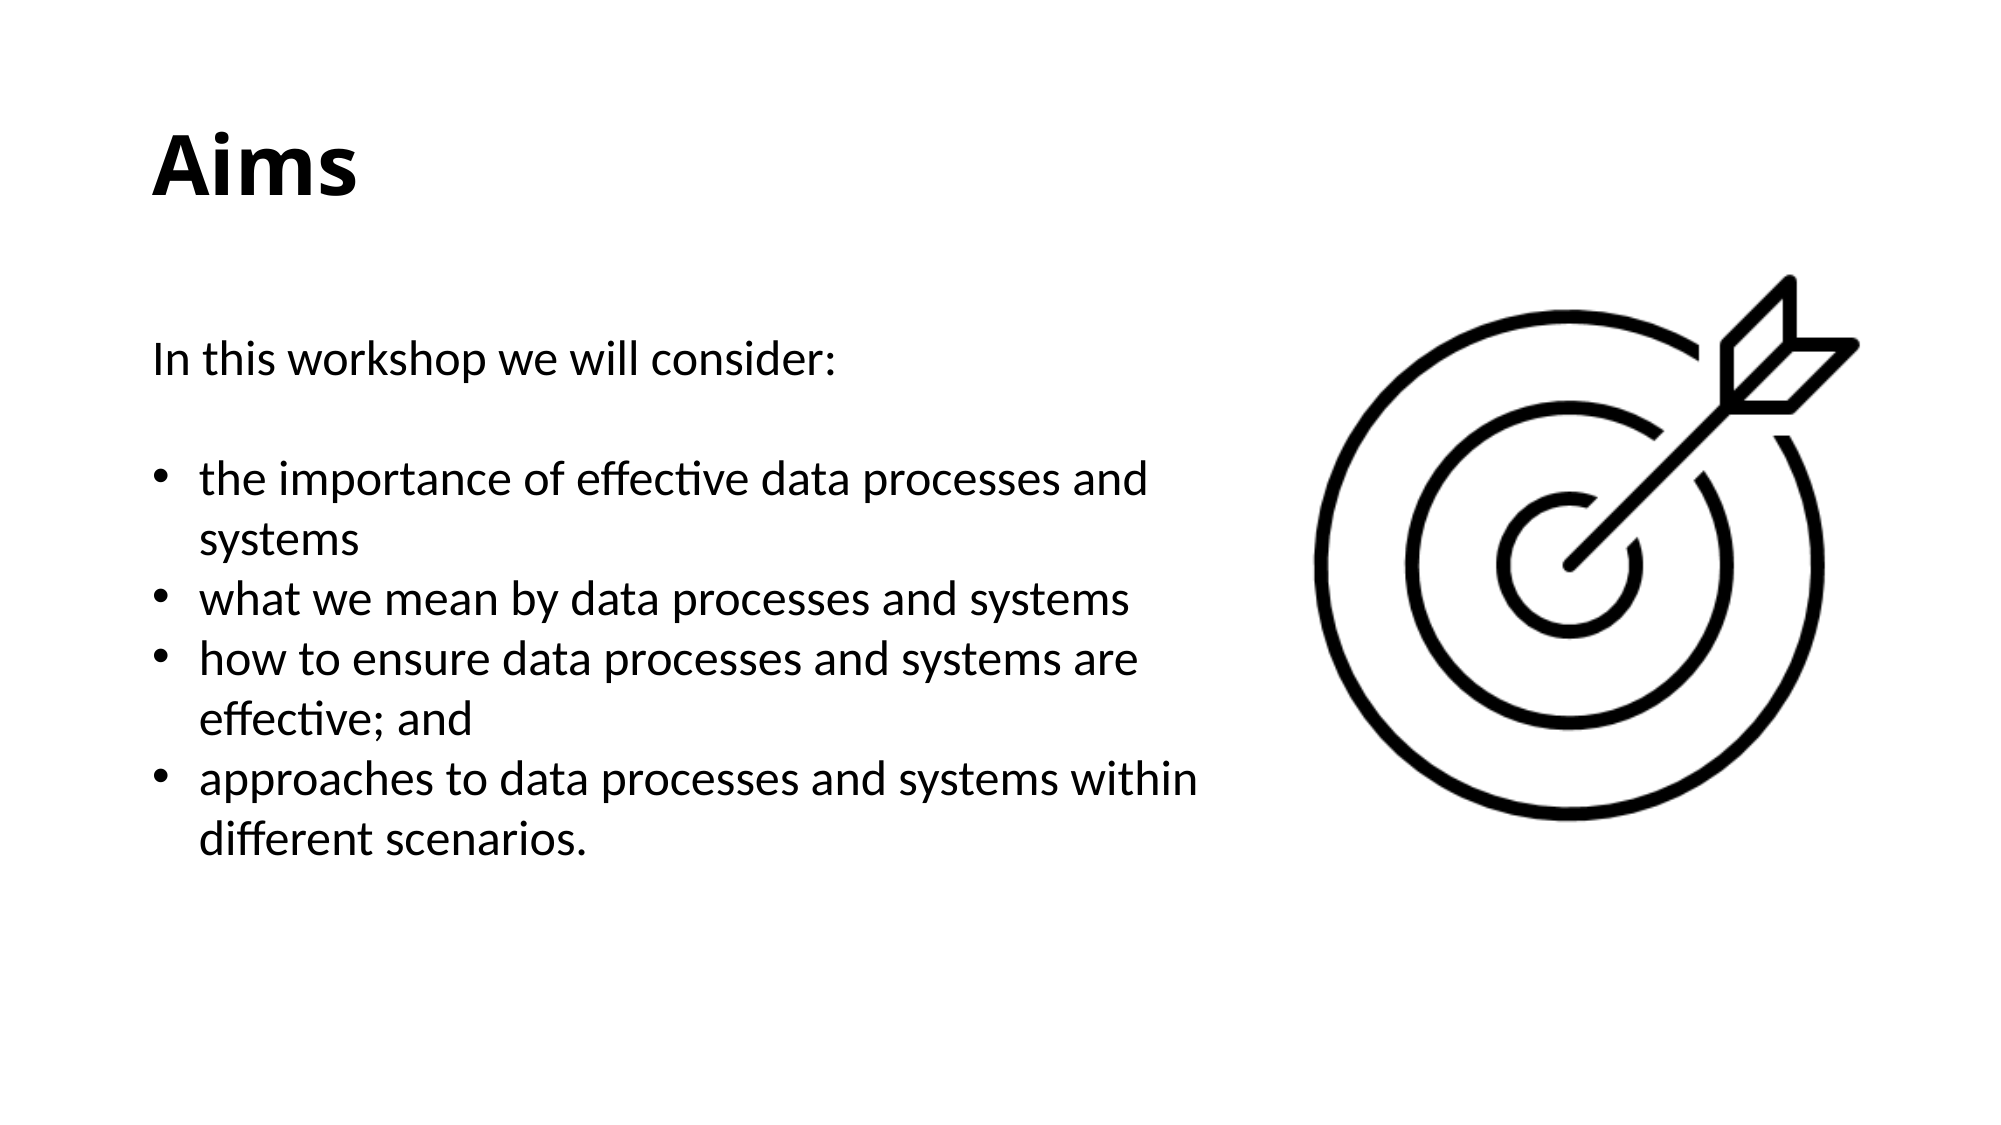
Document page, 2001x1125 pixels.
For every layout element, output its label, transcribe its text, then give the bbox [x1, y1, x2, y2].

text_box In this workshop we will consider: the importance of effective data processes and systems what we mean by data processes and systems how to ensure data processes and systems are effective; and approaches to data processes and systems within different scenarios. [137, 317, 1245, 873]
title Aims [137, 59, 1863, 278]
picture [1245, 219, 1916, 891]
